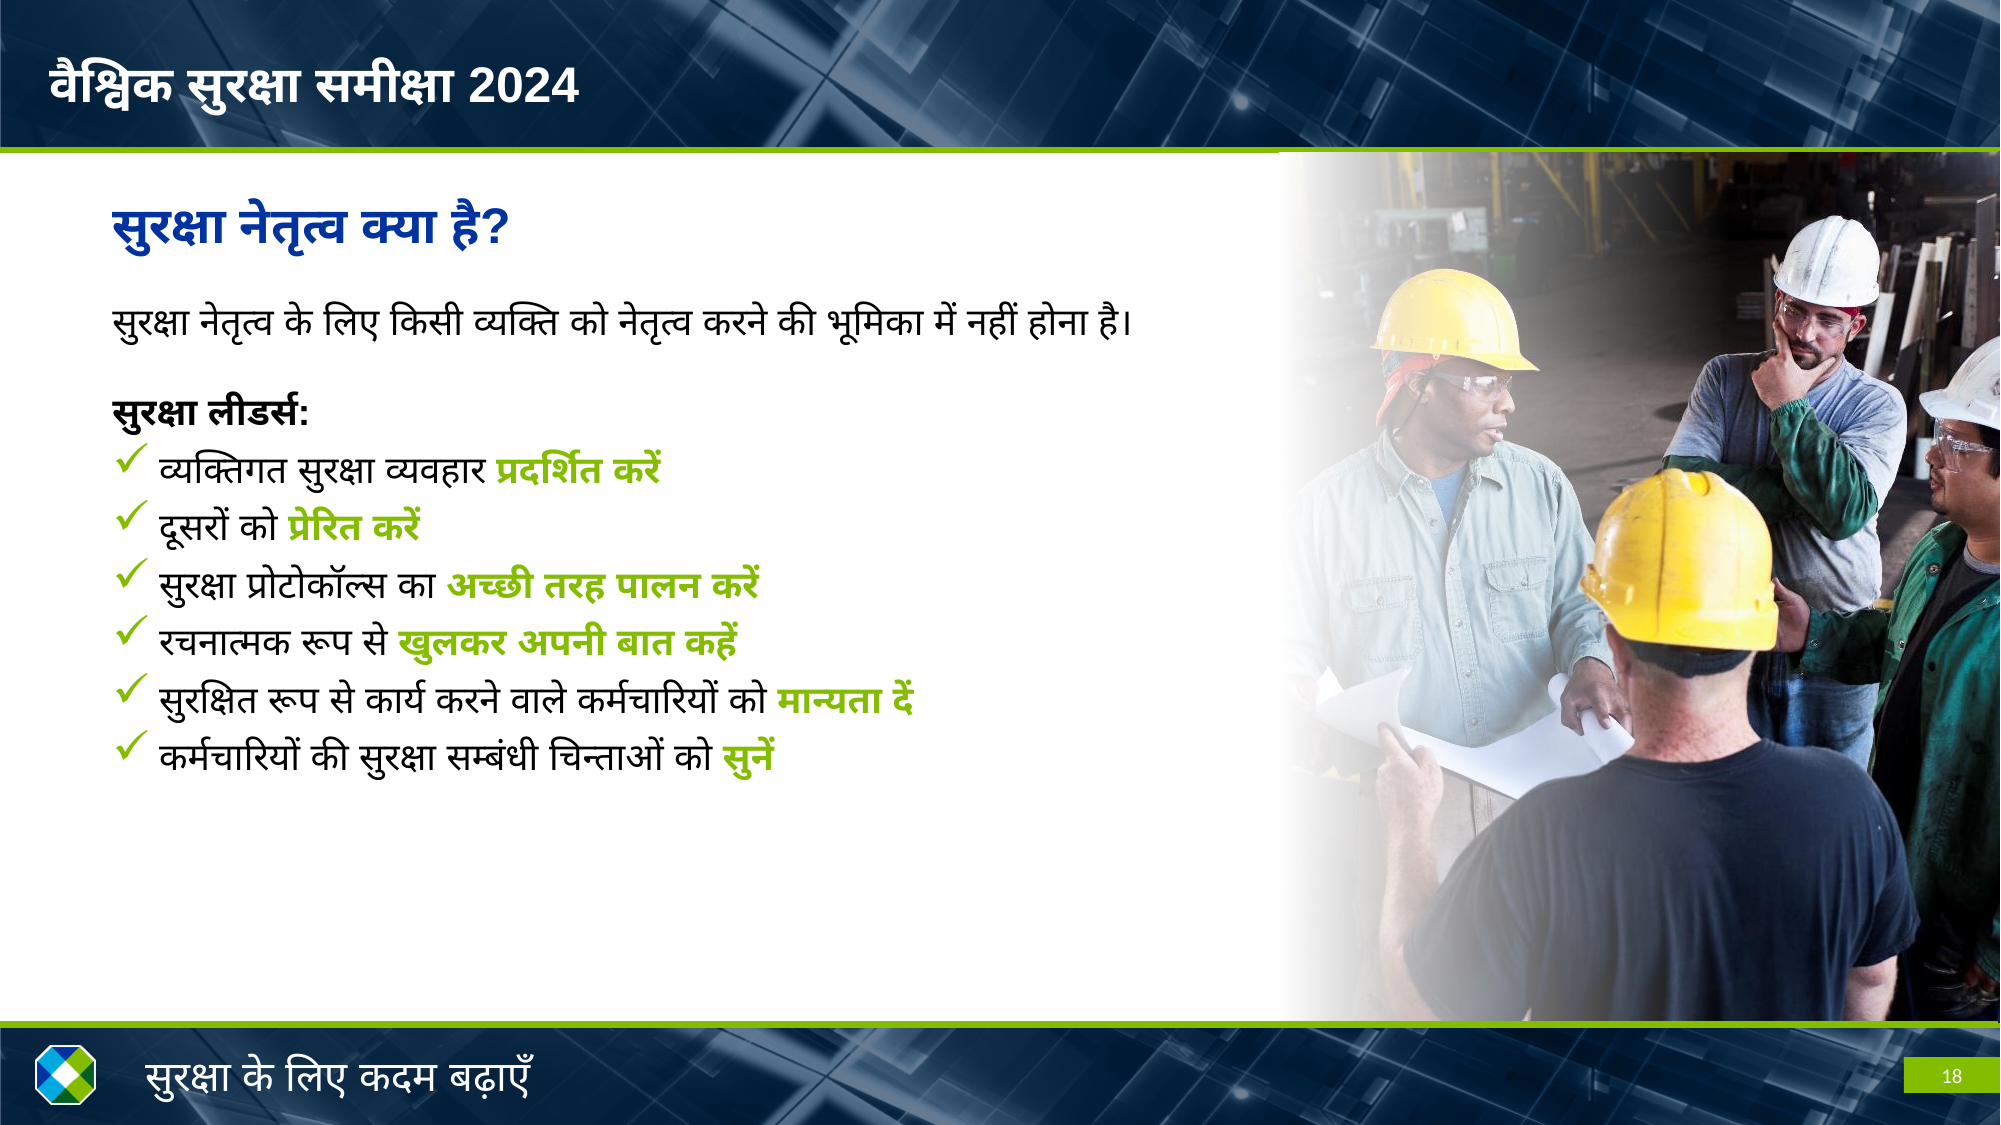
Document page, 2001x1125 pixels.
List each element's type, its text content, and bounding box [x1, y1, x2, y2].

text_box सुरक्षा नेतृत्व क्या है? सुरक्षा नेतृत्व के लिए किसी व्यक्ति को नेतृत्व करने की भूमिका में नहीं होना है। सुरक्षा लीडर्स: व्यक्तिगत सुरक्षा व्यवहार प्रदर्शित करें दूसरों को प्रेरित करें सुरक्षा प्रोटोकॉल्स का अच्छी तरह पालन करें रचनात्मक रूप से खुलकर अपनी बात कहें सुरक्षित रूप से कार्य करने वाले कर्मचारियों को मान्यता दें कर्मचारियों की सुरक्षा सम्बंधी चिन्ताओं को सुनें [97, 185, 1278, 889]
picture [0, 1028, 2000, 1125]
picture [1278, 151, 2000, 1023]
picture [0, 0, 2000, 147]
